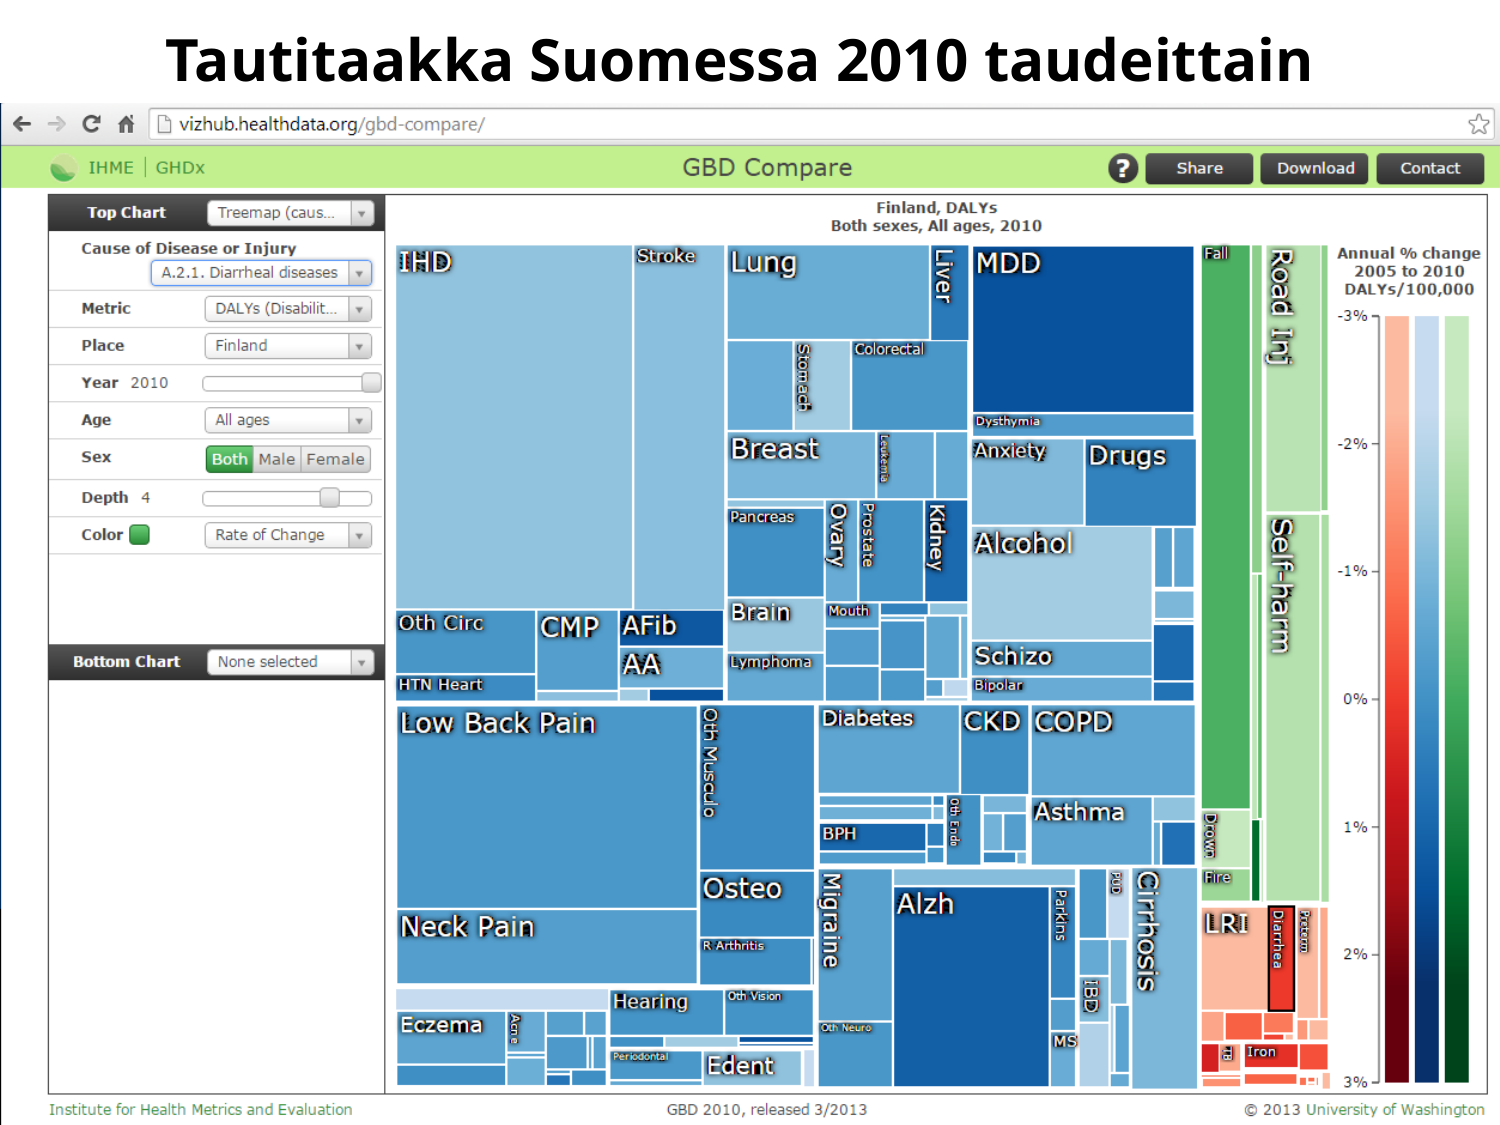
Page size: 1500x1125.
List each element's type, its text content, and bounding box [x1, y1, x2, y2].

title Tautitaakka Suomessa 2010 taudeittain [64, 2, 1415, 101]
picture [0, 103, 1500, 1125]
